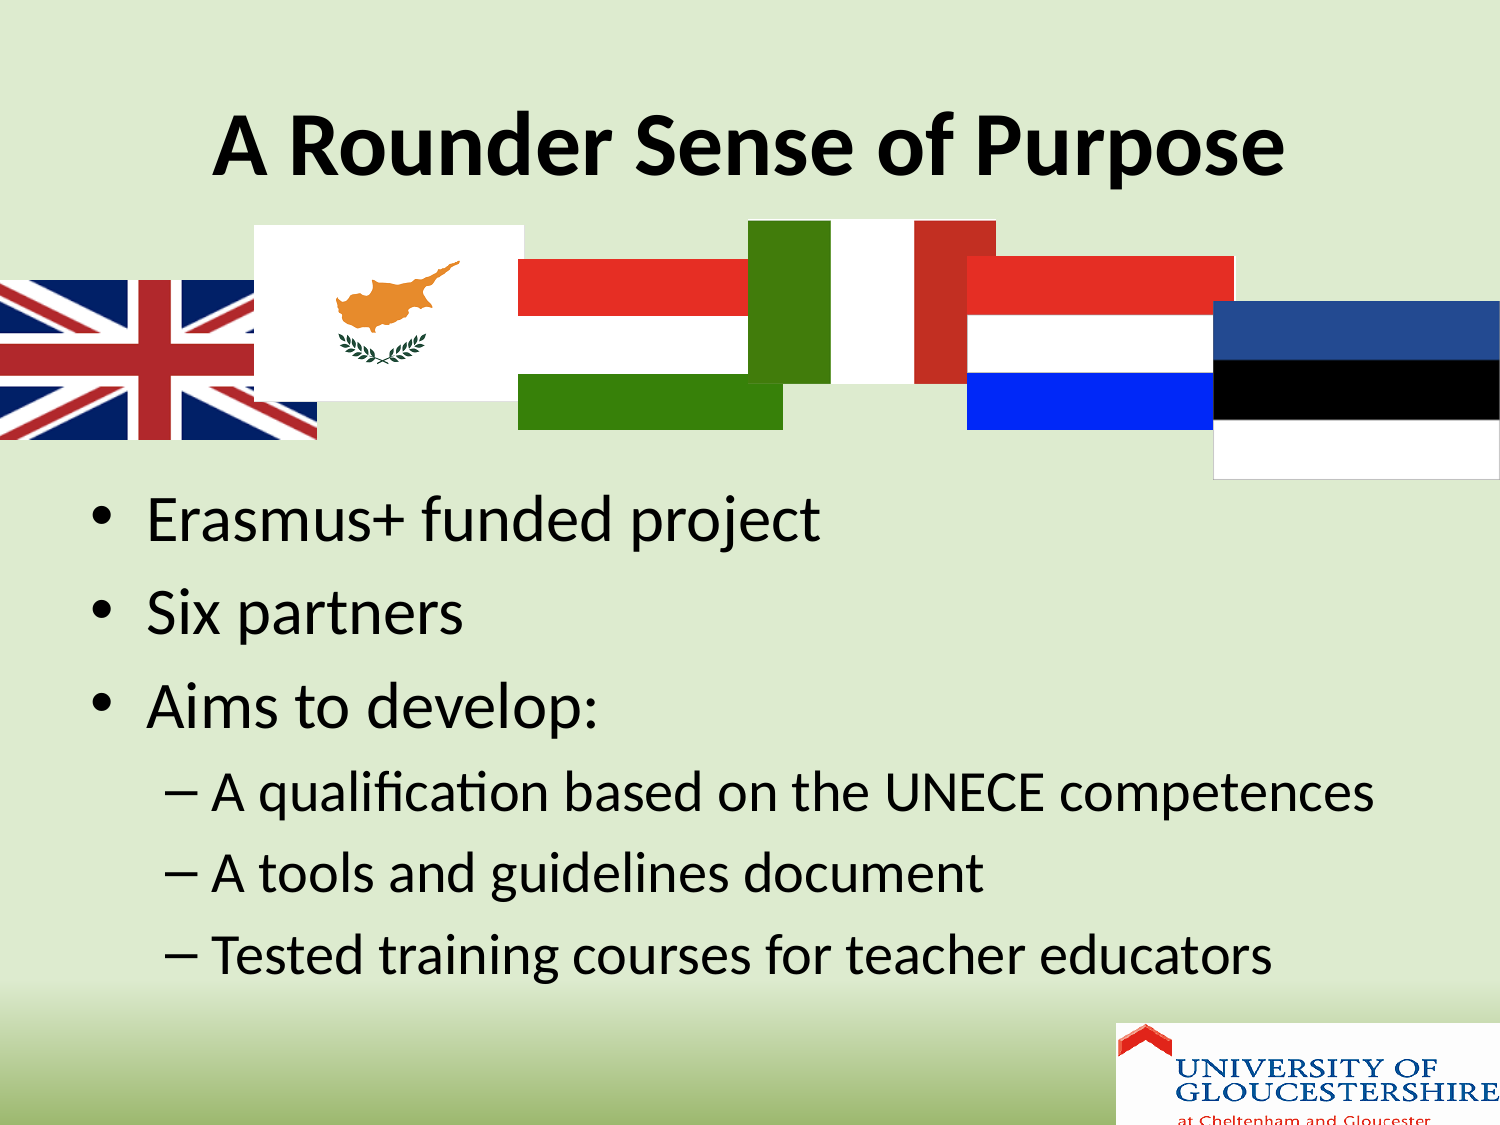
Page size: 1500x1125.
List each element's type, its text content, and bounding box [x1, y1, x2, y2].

title A Rounder Sense of Purpose [75, 45, 1425, 233]
list Erasmus+ funded project Six partners Aims to develop: A qualification based on the UNECE competences A tools and guidelines document Tested training courses for teacher educators [75, 392, 1425, 1094]
picture [0, 219, 1500, 480]
picture [1115, 1022, 1500, 1125]
